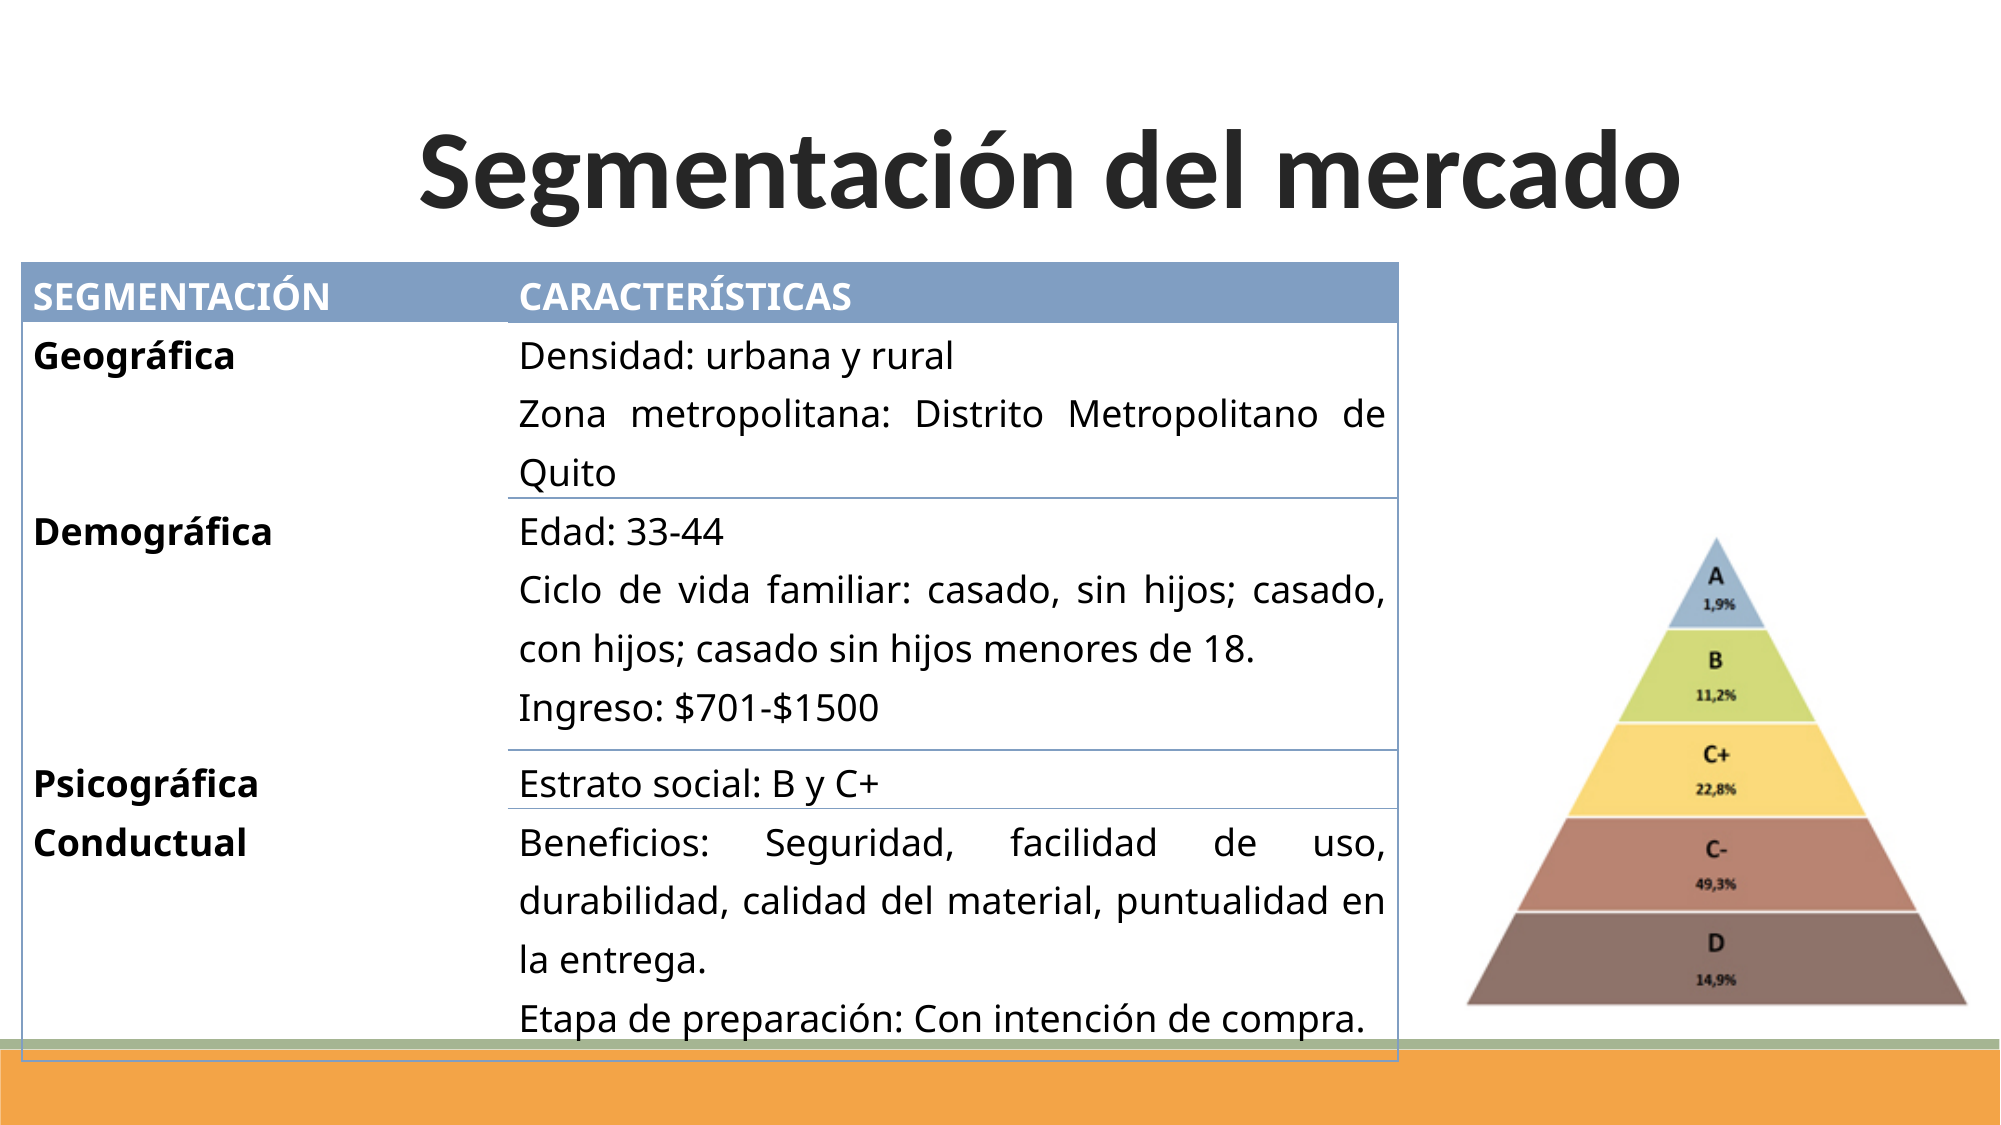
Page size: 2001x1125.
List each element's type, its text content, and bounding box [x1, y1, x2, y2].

table_cell Densidad: urbana y rural Zona metropolitana: Distrito Metropolitano de Quito [508, 323, 1397, 497]
picture [1435, 519, 2000, 1012]
table_cell Edad: 33-44 Ciclo de vida familiar: casado, sin hijos; casado, con hijos; casado sin hijos menores de 18. Ingreso: $701-$1500 [508, 499, 1397, 749]
table_cell Estrato social: B y C+ [508, 751, 1397, 808]
text_box Segmentación del mercado [403, 88, 1699, 238]
table_header SEGMENTACIÓN [23, 264, 508, 322]
table_cell Demográfica [23, 498, 508, 750]
table_cell Conductual [23, 809, 508, 1060]
table_header CARACTERÍSTICAS [508, 264, 1397, 321]
table_cell Psicográfica [23, 750, 508, 809]
table_cell Beneficios: Seguridad, facilidad de uso, durabilidad, calidad del material, puntualidad en la entrega. Etapa de preparación: Con intención de compra. [508, 809, 1397, 1060]
table_cell Geográfica [23, 322, 508, 498]
